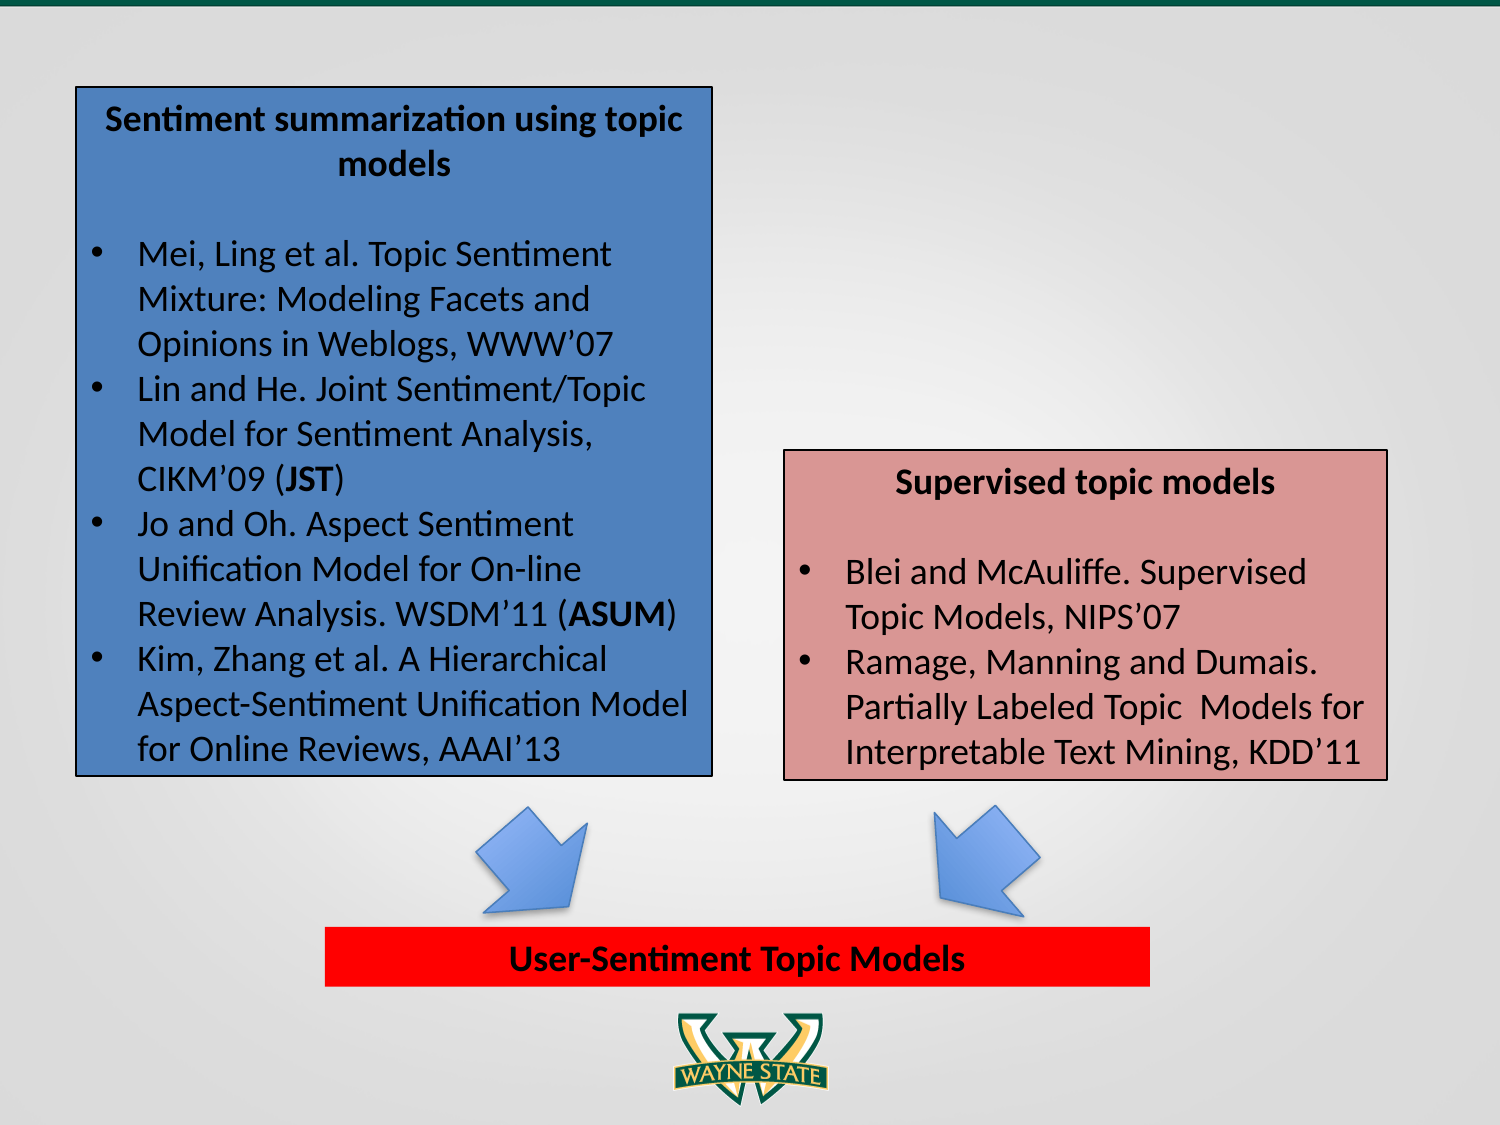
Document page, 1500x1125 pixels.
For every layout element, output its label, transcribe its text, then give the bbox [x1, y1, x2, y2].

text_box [324, 795, 1151, 988]
text_box Supervised topic models Blei and McAuliffe. Supervised Topic Models, NIPS’07 Ramage, Manning and Dumais. Partially Labeled Topic Models for Interpretable Text Mining, KDD’11 [783, 449, 1388, 780]
picture [0, 0, 1500, 1125]
text_box Sentiment summarization using topic models Mei, Ling et al. Topic Sentiment Mixture: Modeling Facets and Opinions in Weblogs, WWW’07 Lin and He. Joint Sentiment/Topic Model for Sentiment Analysis, CIKM’09 (JST) Jo and Oh. Aspect Sentiment Unification Model for On-line Review Analysis. WSDM’11 (ASUM) Kim, Zhang et al. A Hierarchical Aspect-Sentiment Unification Model for Online Reviews, AAAI’13 [75, 86, 713, 777]
